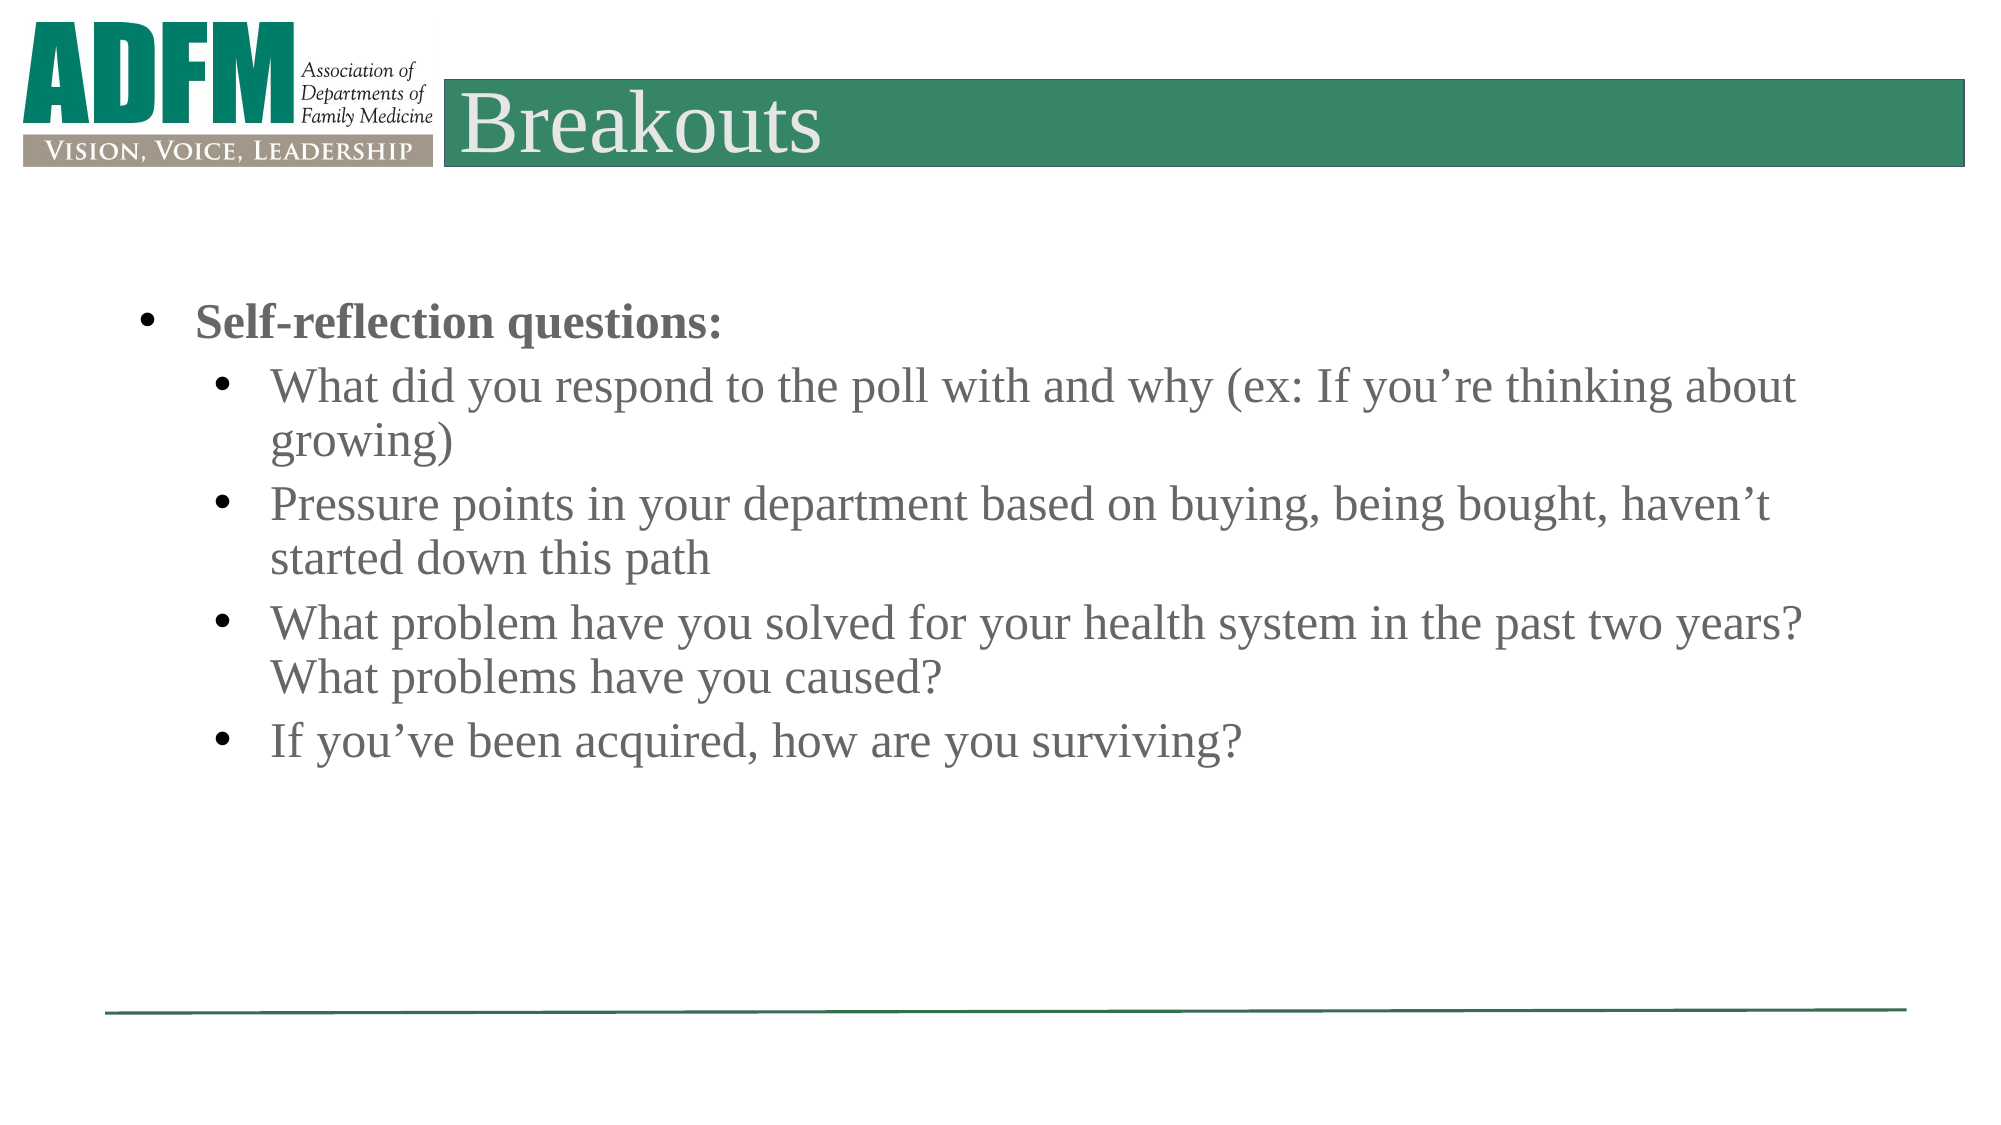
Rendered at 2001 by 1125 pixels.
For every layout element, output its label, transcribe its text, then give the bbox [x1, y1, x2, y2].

picture [22, 22, 434, 167]
list Self-reflection questions: What did you respond to the poll with and why (ex: If you’re thinking about growing) Pressure points in your department based on buying, being bought, haven’t started down this path What problem have you solved for your health system in the past two years? What problems have you caused? If you’ve been acquired, how are you surviving? [105, 287, 1932, 455]
text_box [1135, 79, 1965, 167]
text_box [104, 1009, 1907, 1014]
title Breakouts [444, 66, 1135, 180]
